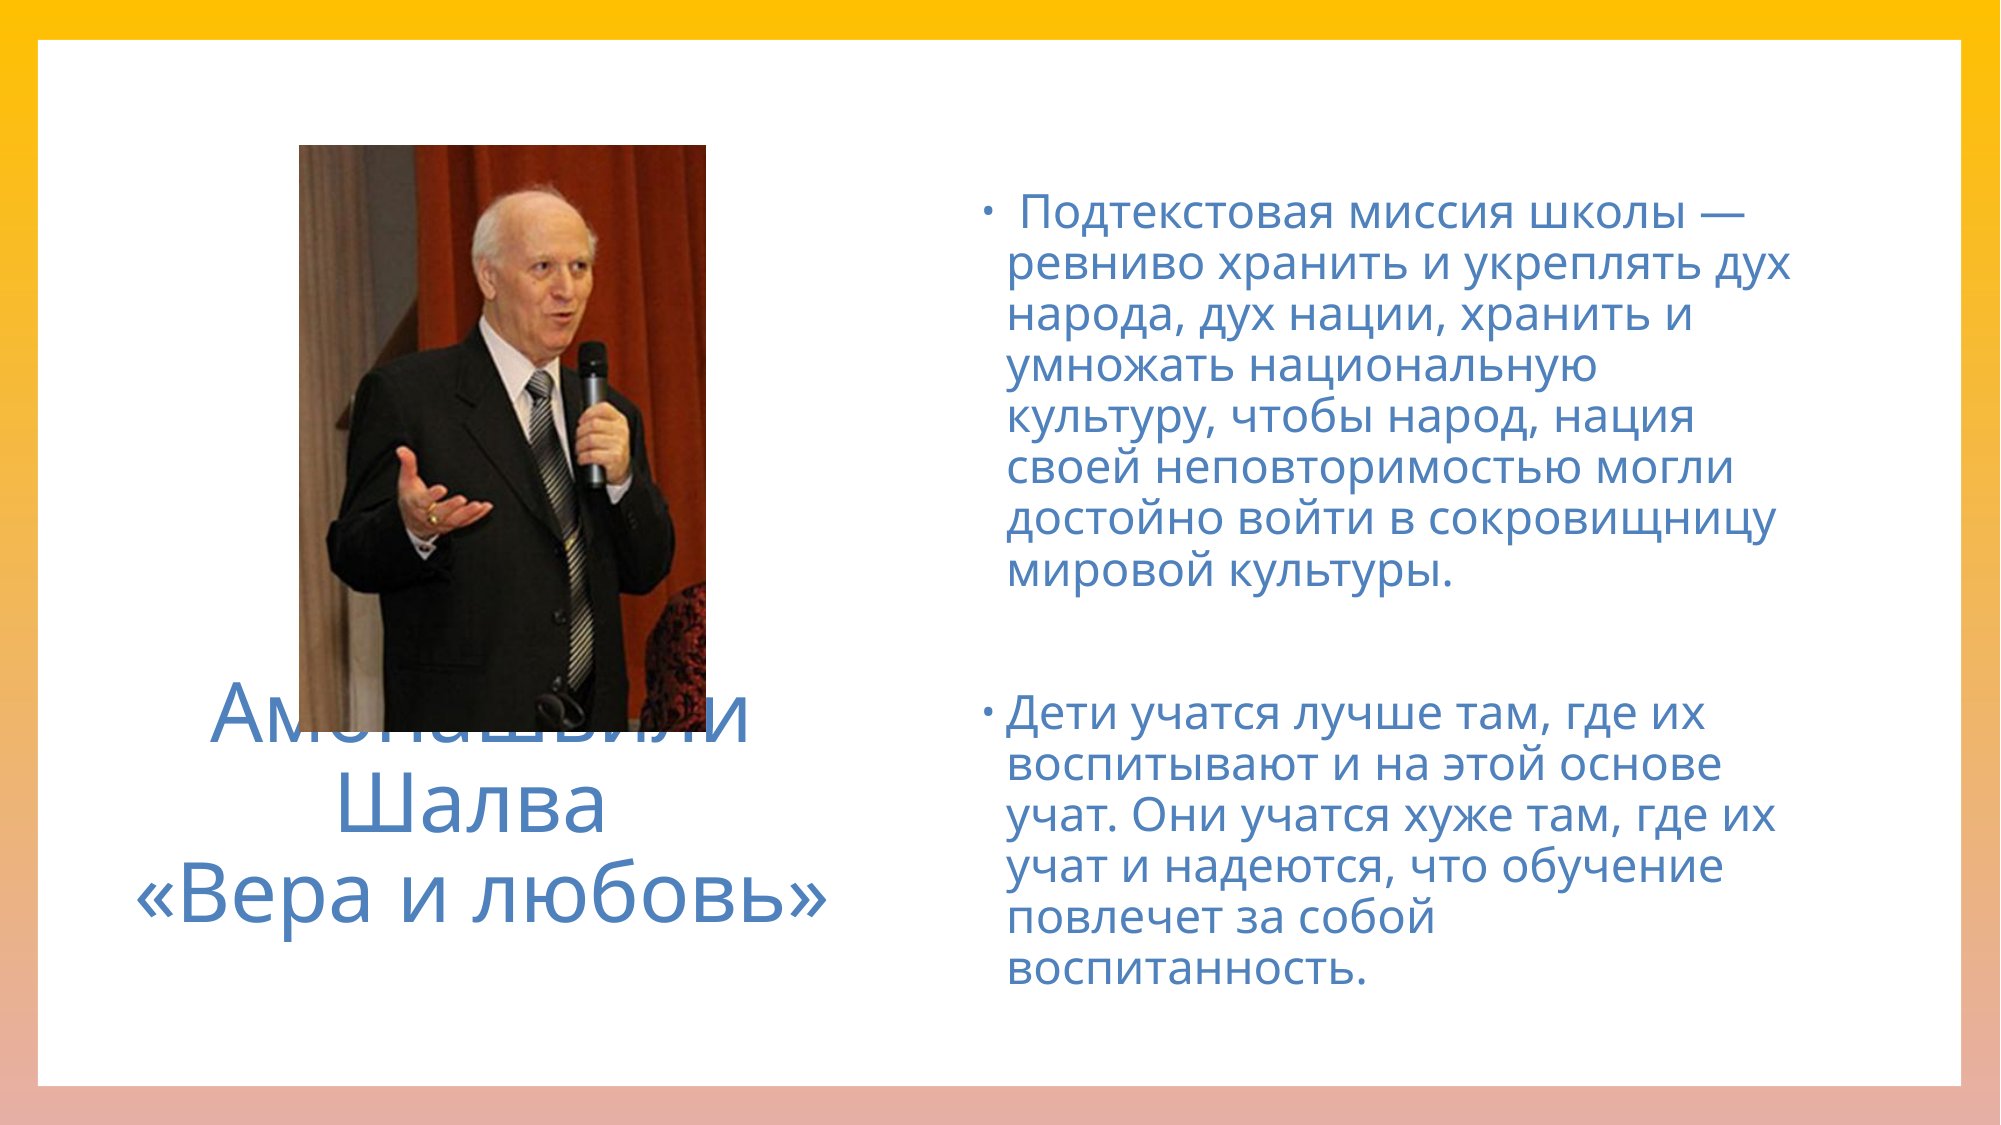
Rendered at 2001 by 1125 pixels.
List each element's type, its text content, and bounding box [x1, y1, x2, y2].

title Амонашвили Шалва «Вера и любовь» [83, 732, 881, 949]
picture [298, 144, 706, 733]
list Подтекстовая миссия школы — ревниво хранить и укреплять дух народа, дух нации, хранить и умножать национальную культуру, чтобы народ, нация своей неповторимостью могли достойно войти в сокровищницу мировой культуры. Дети учатся лучше там, где их воспитывают и на этой основе учат. Они учатся хуже там, где их учат и надеются, что обучение повлечет за собой воспитанность. [960, 179, 1815, 1052]
